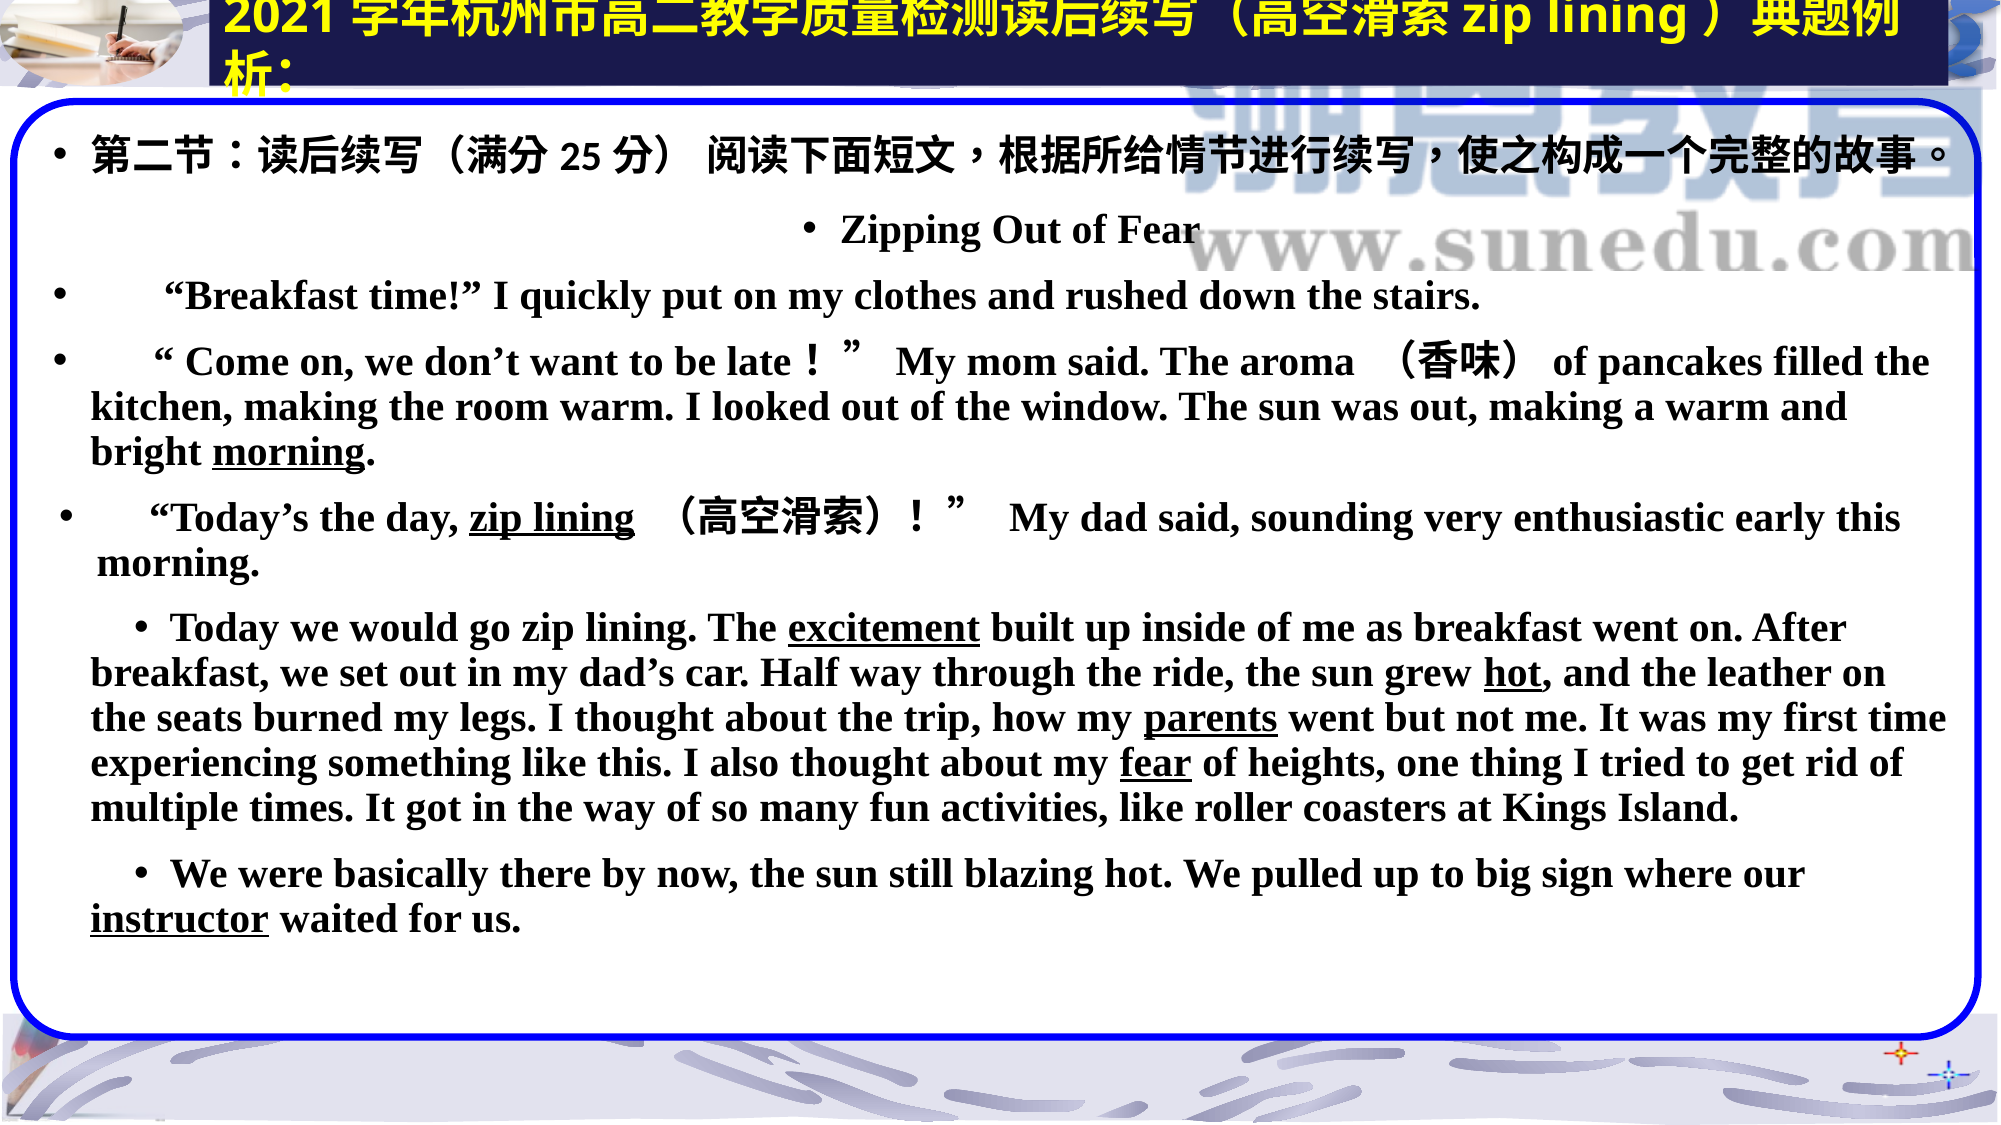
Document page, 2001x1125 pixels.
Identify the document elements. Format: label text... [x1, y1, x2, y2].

picture [2, 865, 20, 1013]
picture [1178, 10, 1983, 271]
text_box [0, 0, 185, 87]
text_box 2021学年杭州市高二教学质量检测读后续写（高空滑索zip lining）典题例析： [209, 0, 1949, 86]
picture [1857, 1034, 1984, 1120]
list 第二节：读后续写（满分25分） 阅读下面短文，根据所给情节进行续写，使之构成一个完整的故事。 Zipping Out of Fear “Breakfast time!” I quickly put on my clothes and rushed down the stairs. “ Come on, we don’t want to be late！”My mom said. The aroma （香味）of pancakes filled the kitchen, making the room warm. I looked out of the window. The sun was out, making a warm and bright morning. “Today’s the day, zip lining （高空滑索）！” My dad said, sounding very enthusiastic early this morning. Today we would go zip lining. The excitement built up inside of me as breakfast went on. After breakfast, we set out in my dad’s car. Half way through the ride, the sun grew hot, and the leather on the seats burned my legs. I thought about the trip, how my parents went but not me. It was my first time experiencing something like this. I also thought about my fear of heights, one thing I tried to get rid of multiple times. It got in the way of so many fun activities, like roller coasters at Kings Island. We were basically there by now, the sun still blazing hot. We pulled up to big sign where our instructor waited for us. [38, 137, 1966, 983]
